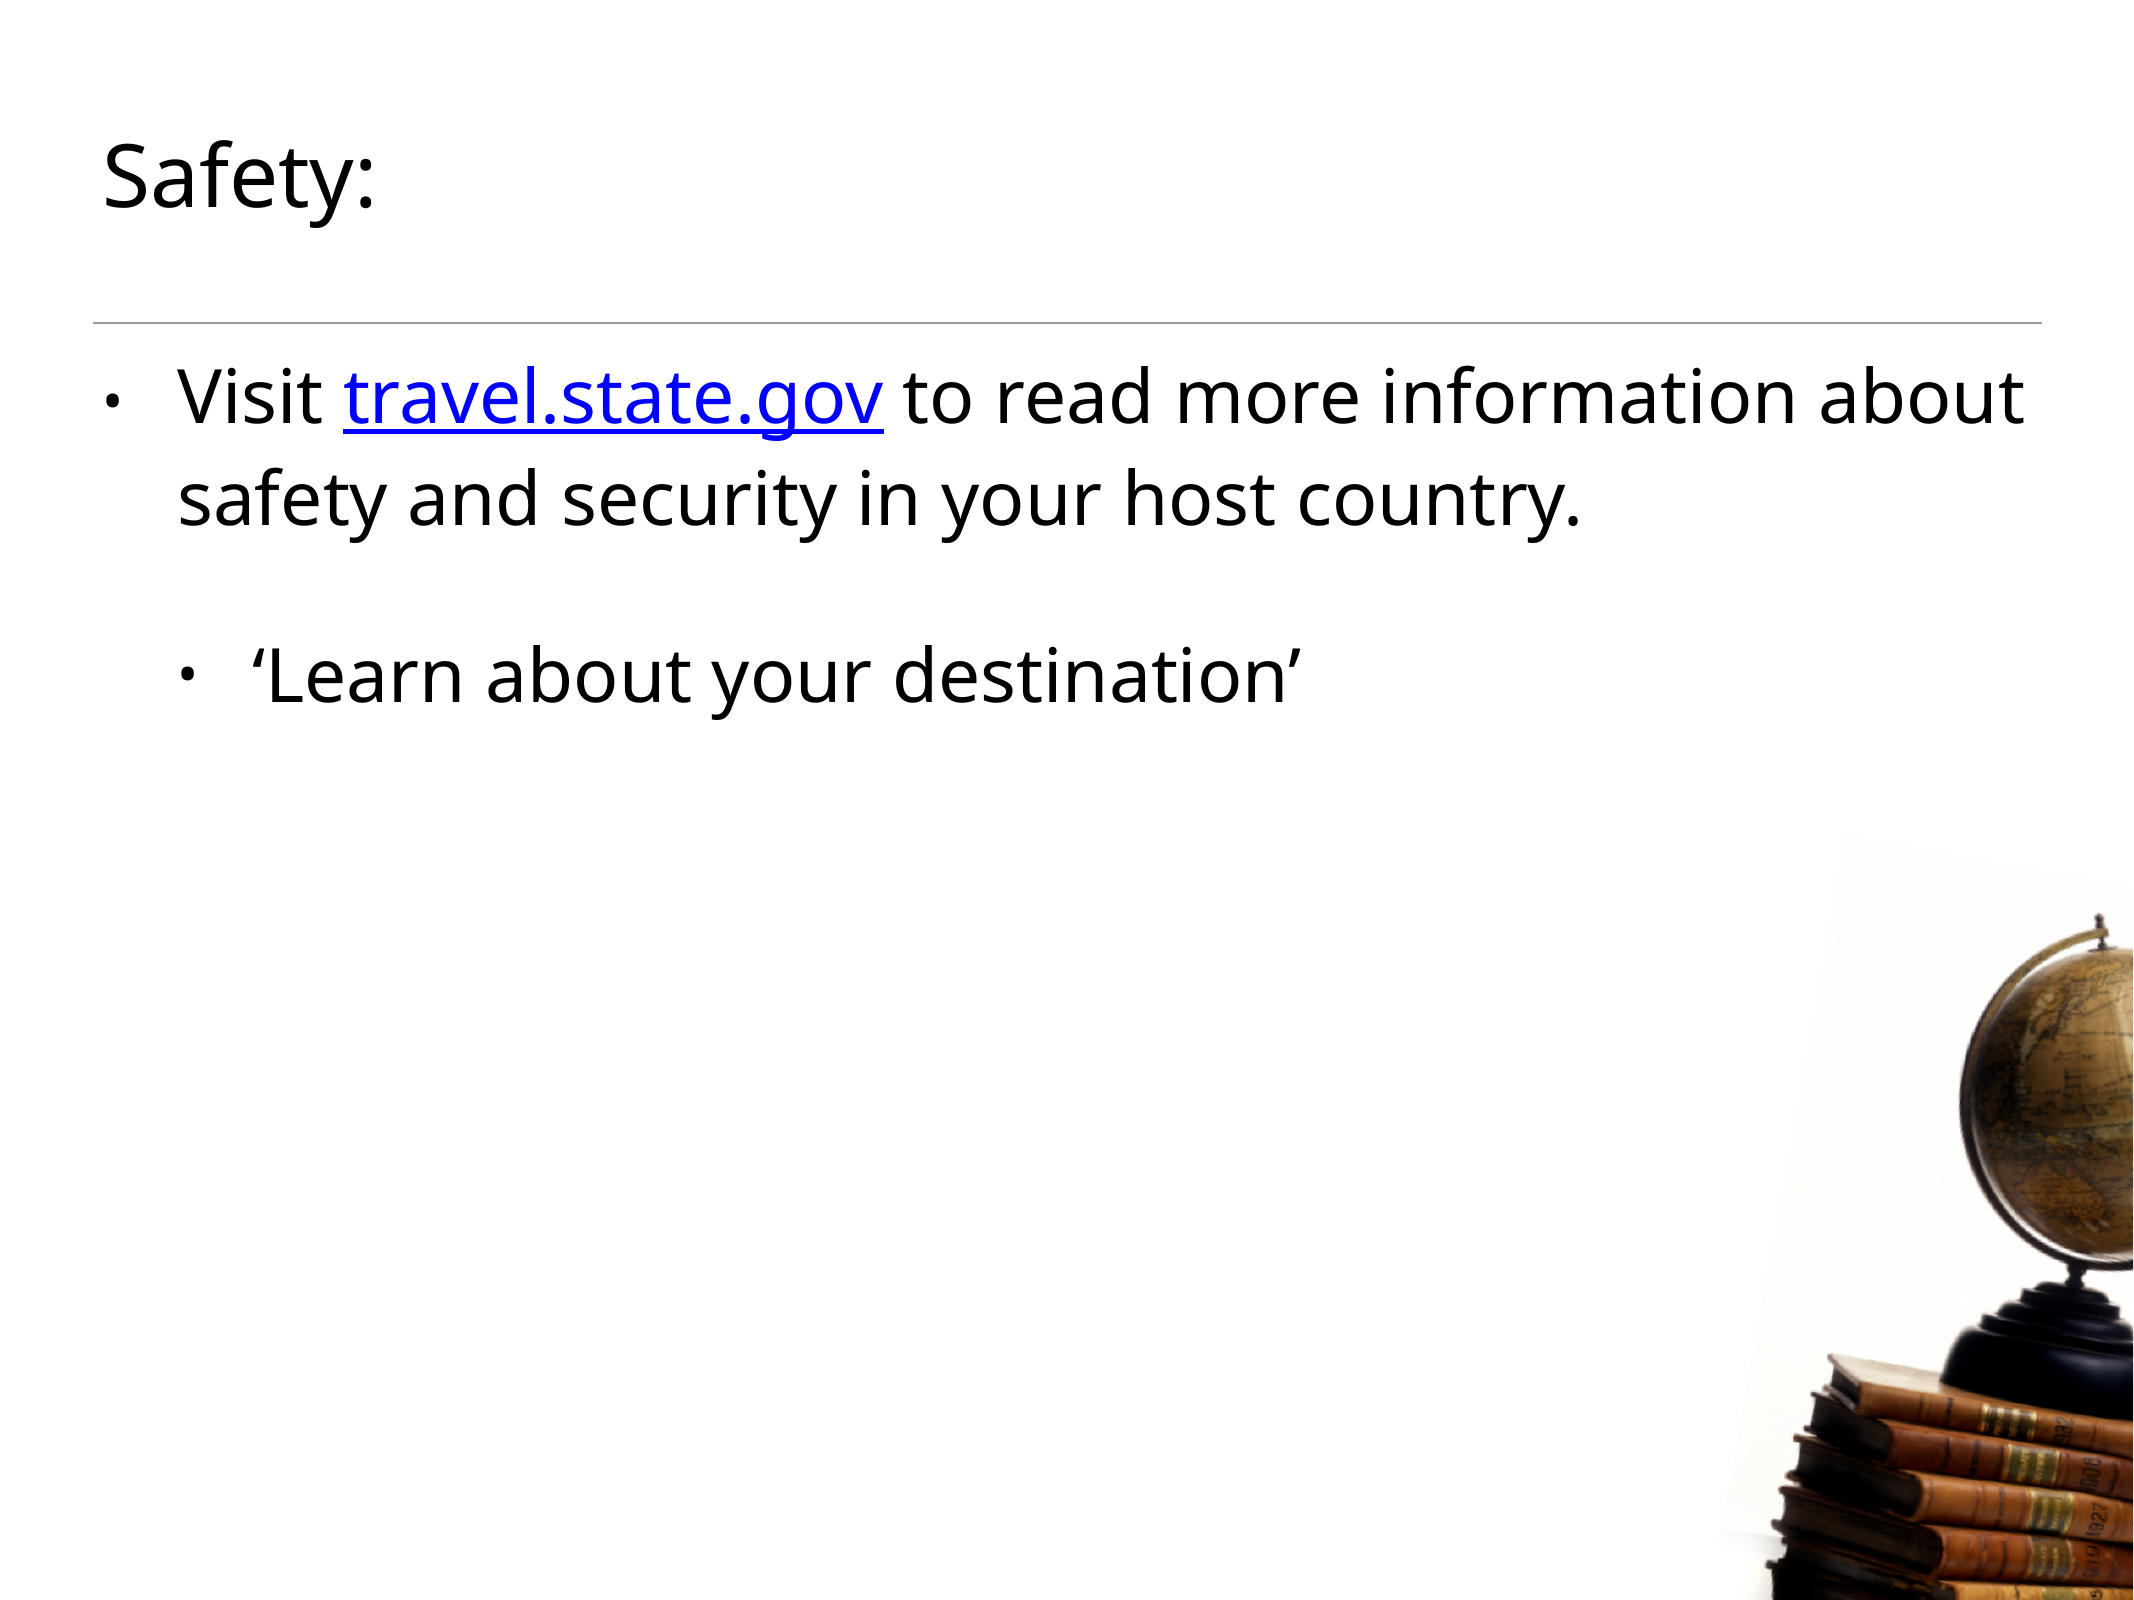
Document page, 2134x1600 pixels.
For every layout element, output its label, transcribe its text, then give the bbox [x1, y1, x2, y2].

picture [1709, 870, 2134, 1600]
title Safety: [93, 4, 2041, 235]
list Visit travel.state.gov to read more information about safety and security in your host country. ‘Learn about your destination’ [93, 339, 2041, 1434]
